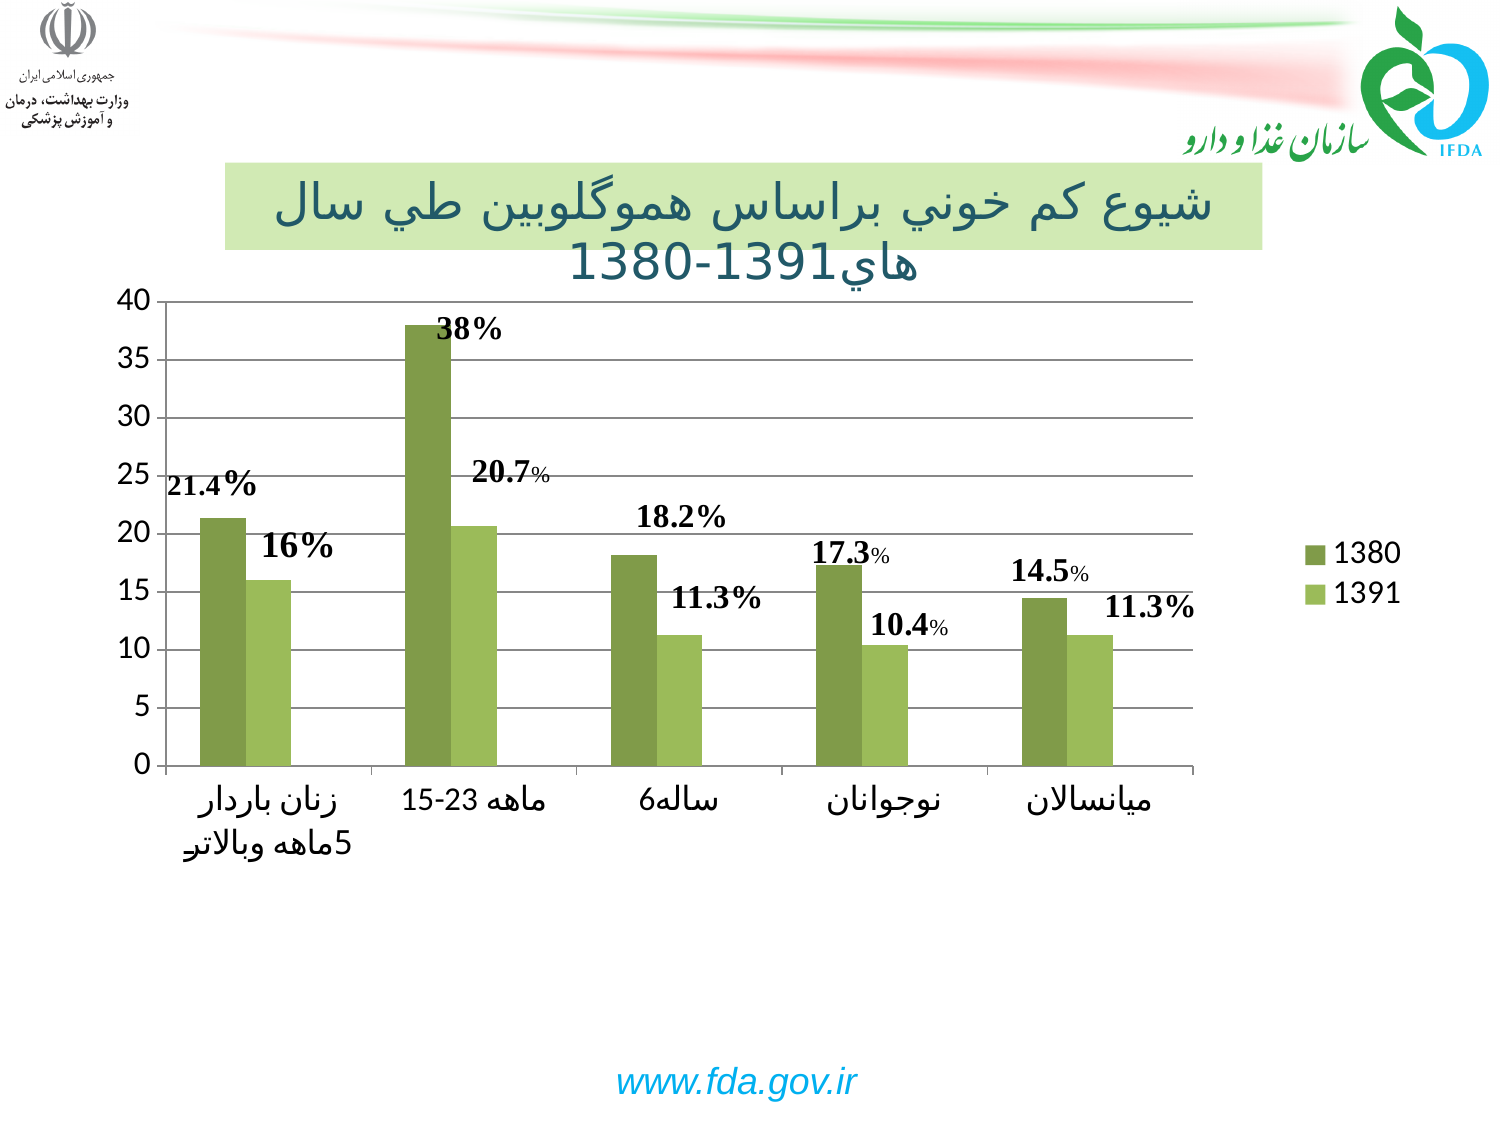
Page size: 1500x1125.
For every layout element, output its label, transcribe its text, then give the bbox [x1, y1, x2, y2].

title شيوع كم خوني براساس هموگلوبين طي سال هاي1391-1380 [225, 162, 1263, 250]
picture [0, 0, 140, 136]
chart [74, 274, 1426, 876]
picture [173, 0, 1500, 165]
